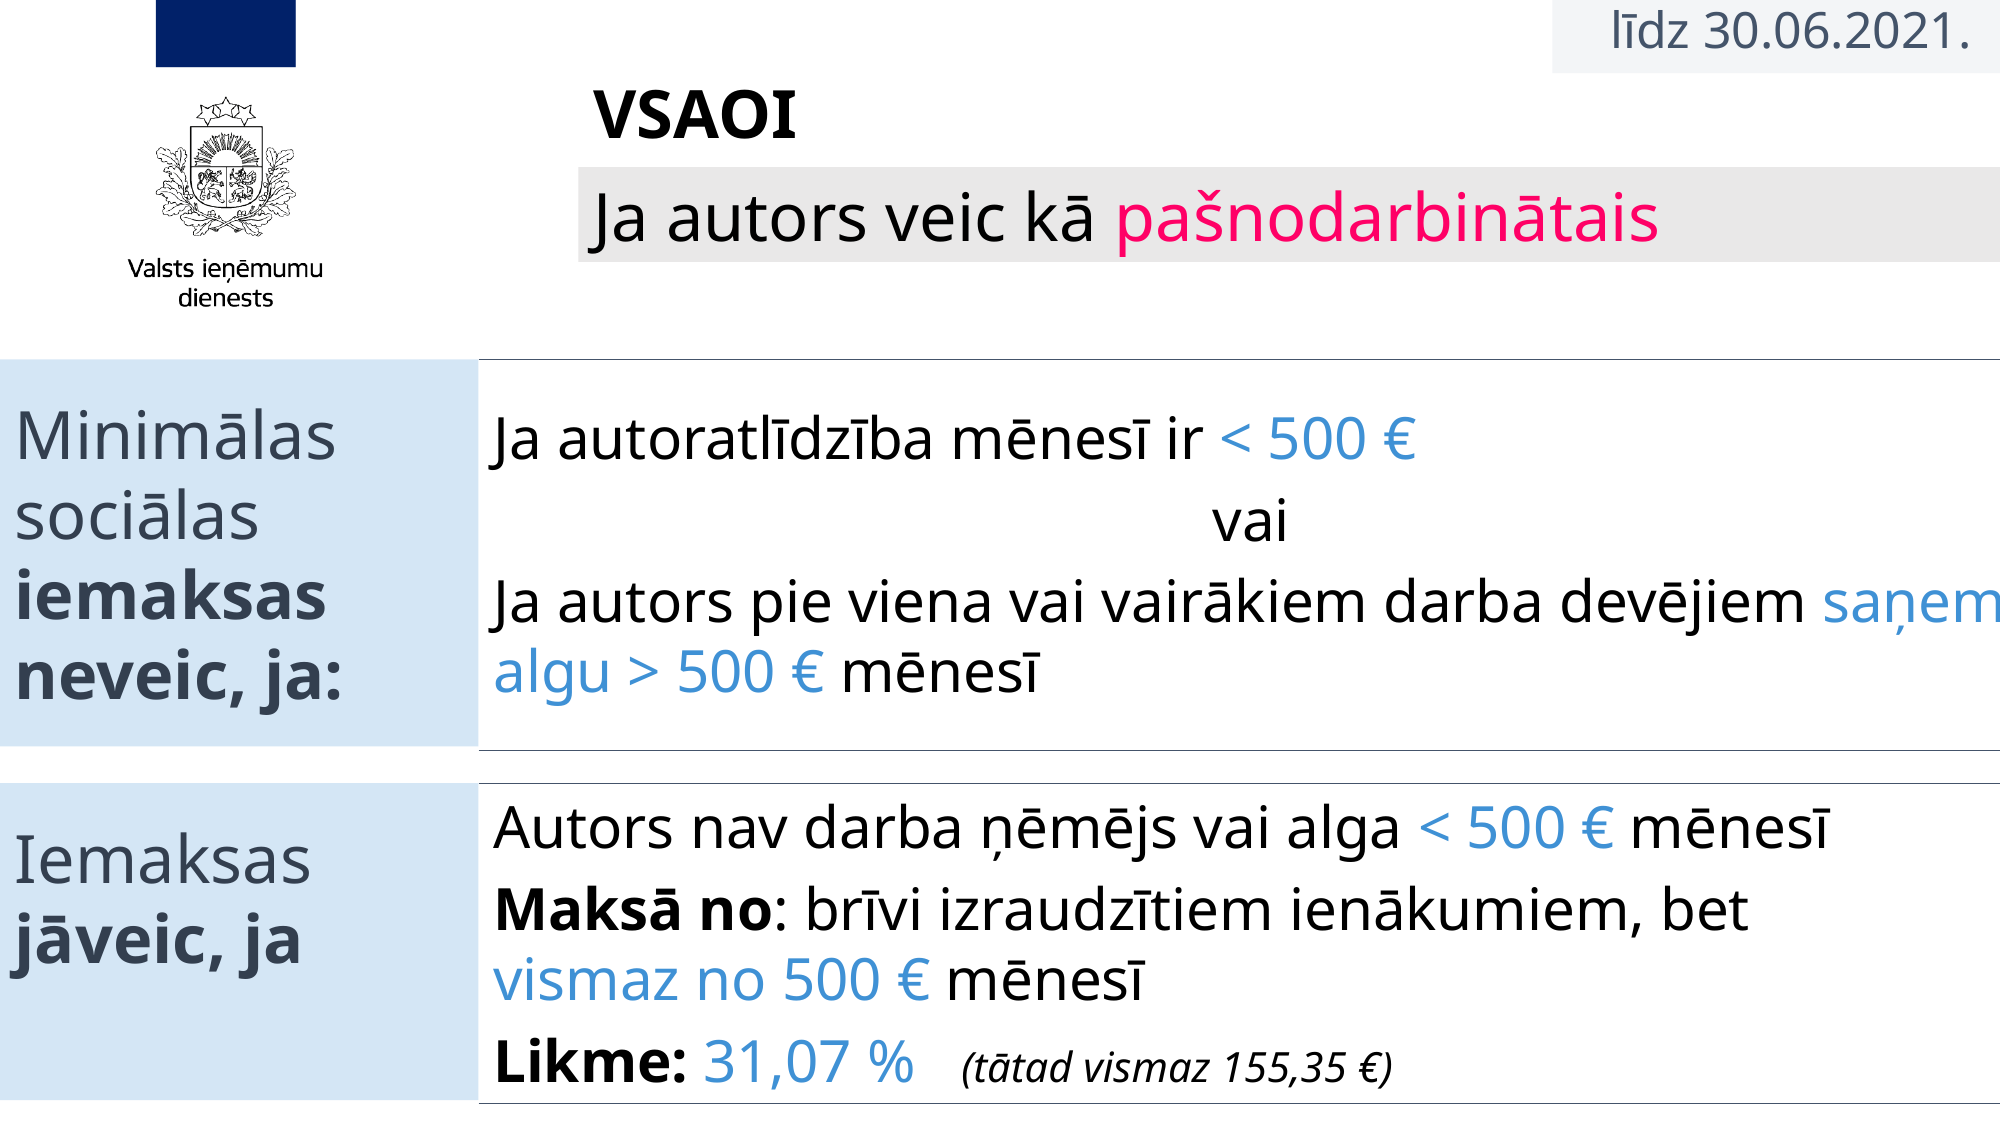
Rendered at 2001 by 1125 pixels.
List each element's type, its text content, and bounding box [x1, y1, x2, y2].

text_box Iemaksas jāveic, ja [0, 783, 479, 1101]
text_box līdz 30.06.2021. [1552, 0, 2000, 74]
text_box Ja autors veic kā pašnodarbinātais [578, 167, 2000, 262]
title VSAOI [578, 73, 1895, 167]
text_box Minimālas sociālas iemaksas neveic, ja: [0, 359, 479, 747]
text_box Autors nav darba ņēmējs vai alga < 500 € mēnesī Maksā no: brīvi izraudzītiem ienākumiem, bet vismaz no 500 € mēnesī Likme: 31,07 % (tātad vismaz 155,35 €) [478, 784, 2000, 1102]
picture [47, 0, 404, 353]
text_box Ja autoratlīdzība mēnesī ir < 500 € vai Ja autors pie viena vai vairākiem darba devējiem saņem algu > 500 € mēnesī [479, 393, 2000, 712]
